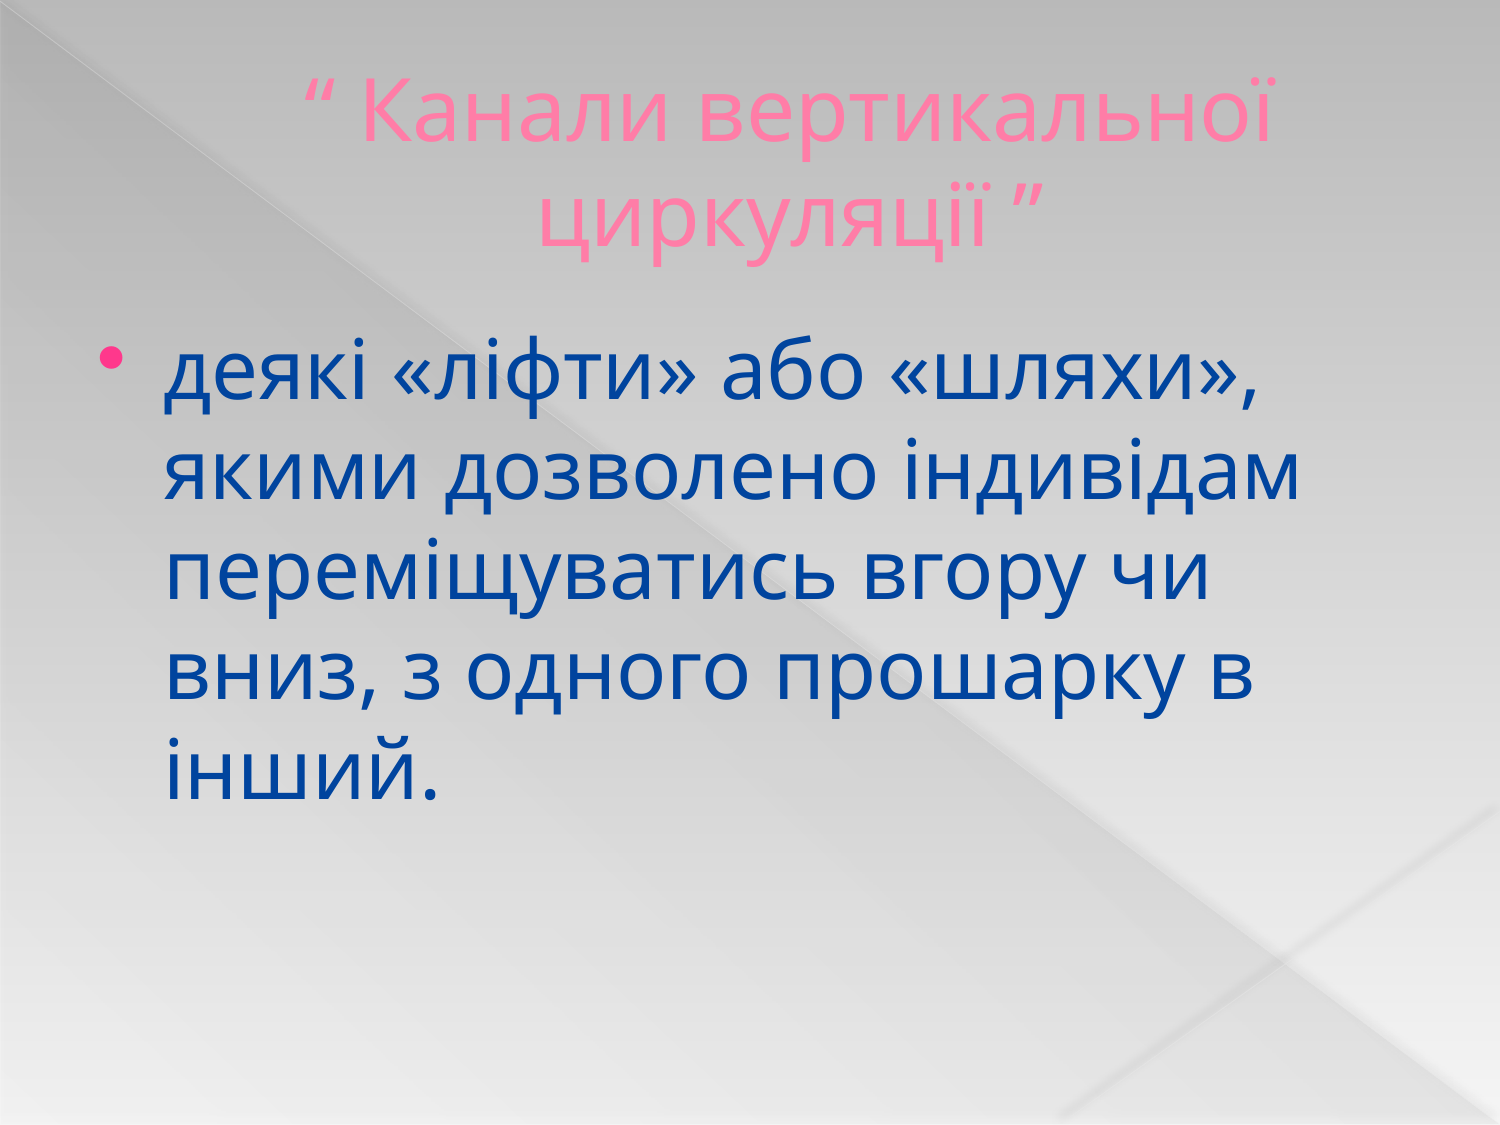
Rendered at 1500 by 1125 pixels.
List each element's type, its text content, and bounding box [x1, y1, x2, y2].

list деякі «ліфти» або «шляхи», якими дозволено індивідам переміщуватись вгору чи вниз, з одного прошарку в інший. [75, 308, 1425, 1059]
title “ Канали вертикальної циркуляції ” [75, 43, 1425, 274]
